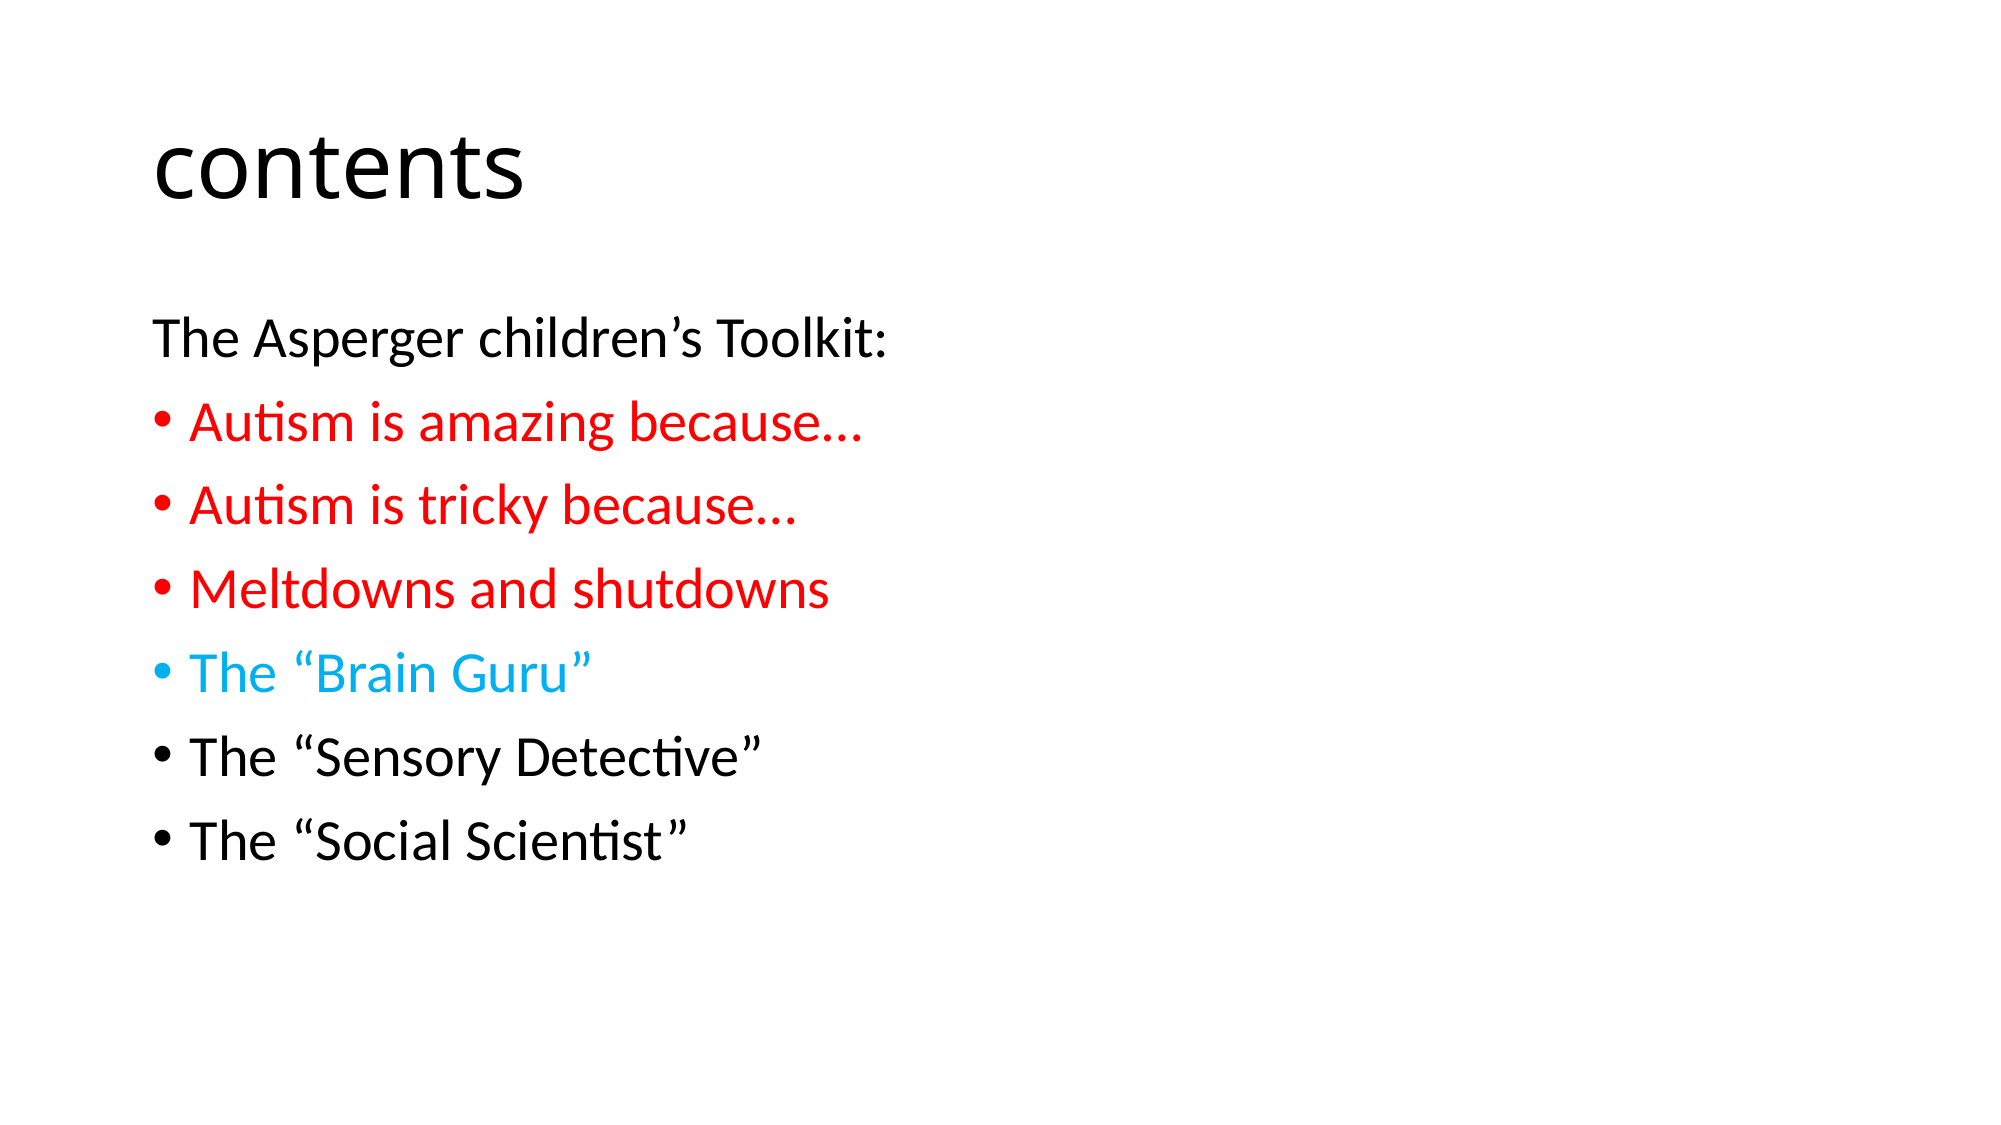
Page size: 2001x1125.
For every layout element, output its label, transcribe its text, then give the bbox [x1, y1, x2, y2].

list The Asperger children’s Toolkit: Autism is amazing because… Autism is tricky because… Meltdowns and shutdowns The “Brain Guru” The “Sensory Detective” The “Social Scientist” [137, 299, 1863, 1014]
title contents [137, 59, 1863, 278]
